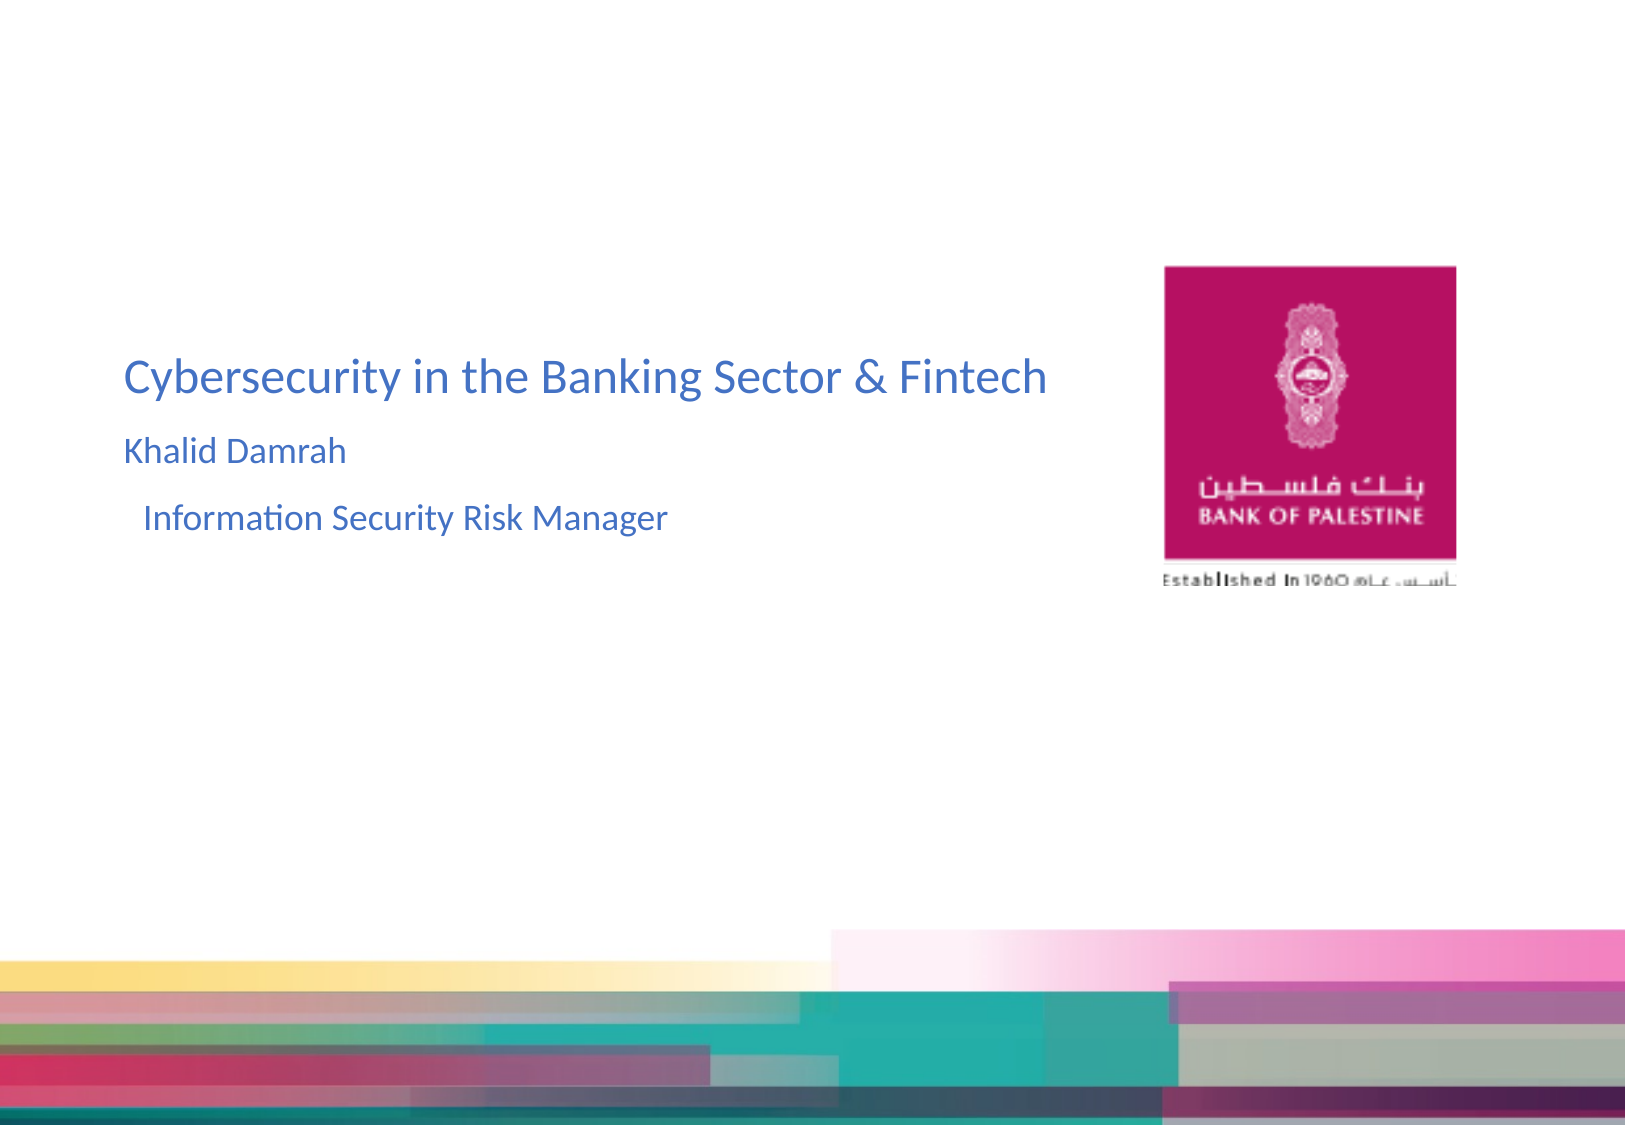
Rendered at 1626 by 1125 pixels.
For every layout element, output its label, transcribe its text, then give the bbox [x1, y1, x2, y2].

text_box Cybersecurity in the Banking Sector & Fintech Khalid Damrah Information Security Risk Manager [108, 276, 1163, 575]
picture [1163, 265, 1457, 586]
picture [0, 929, 1625, 1125]
